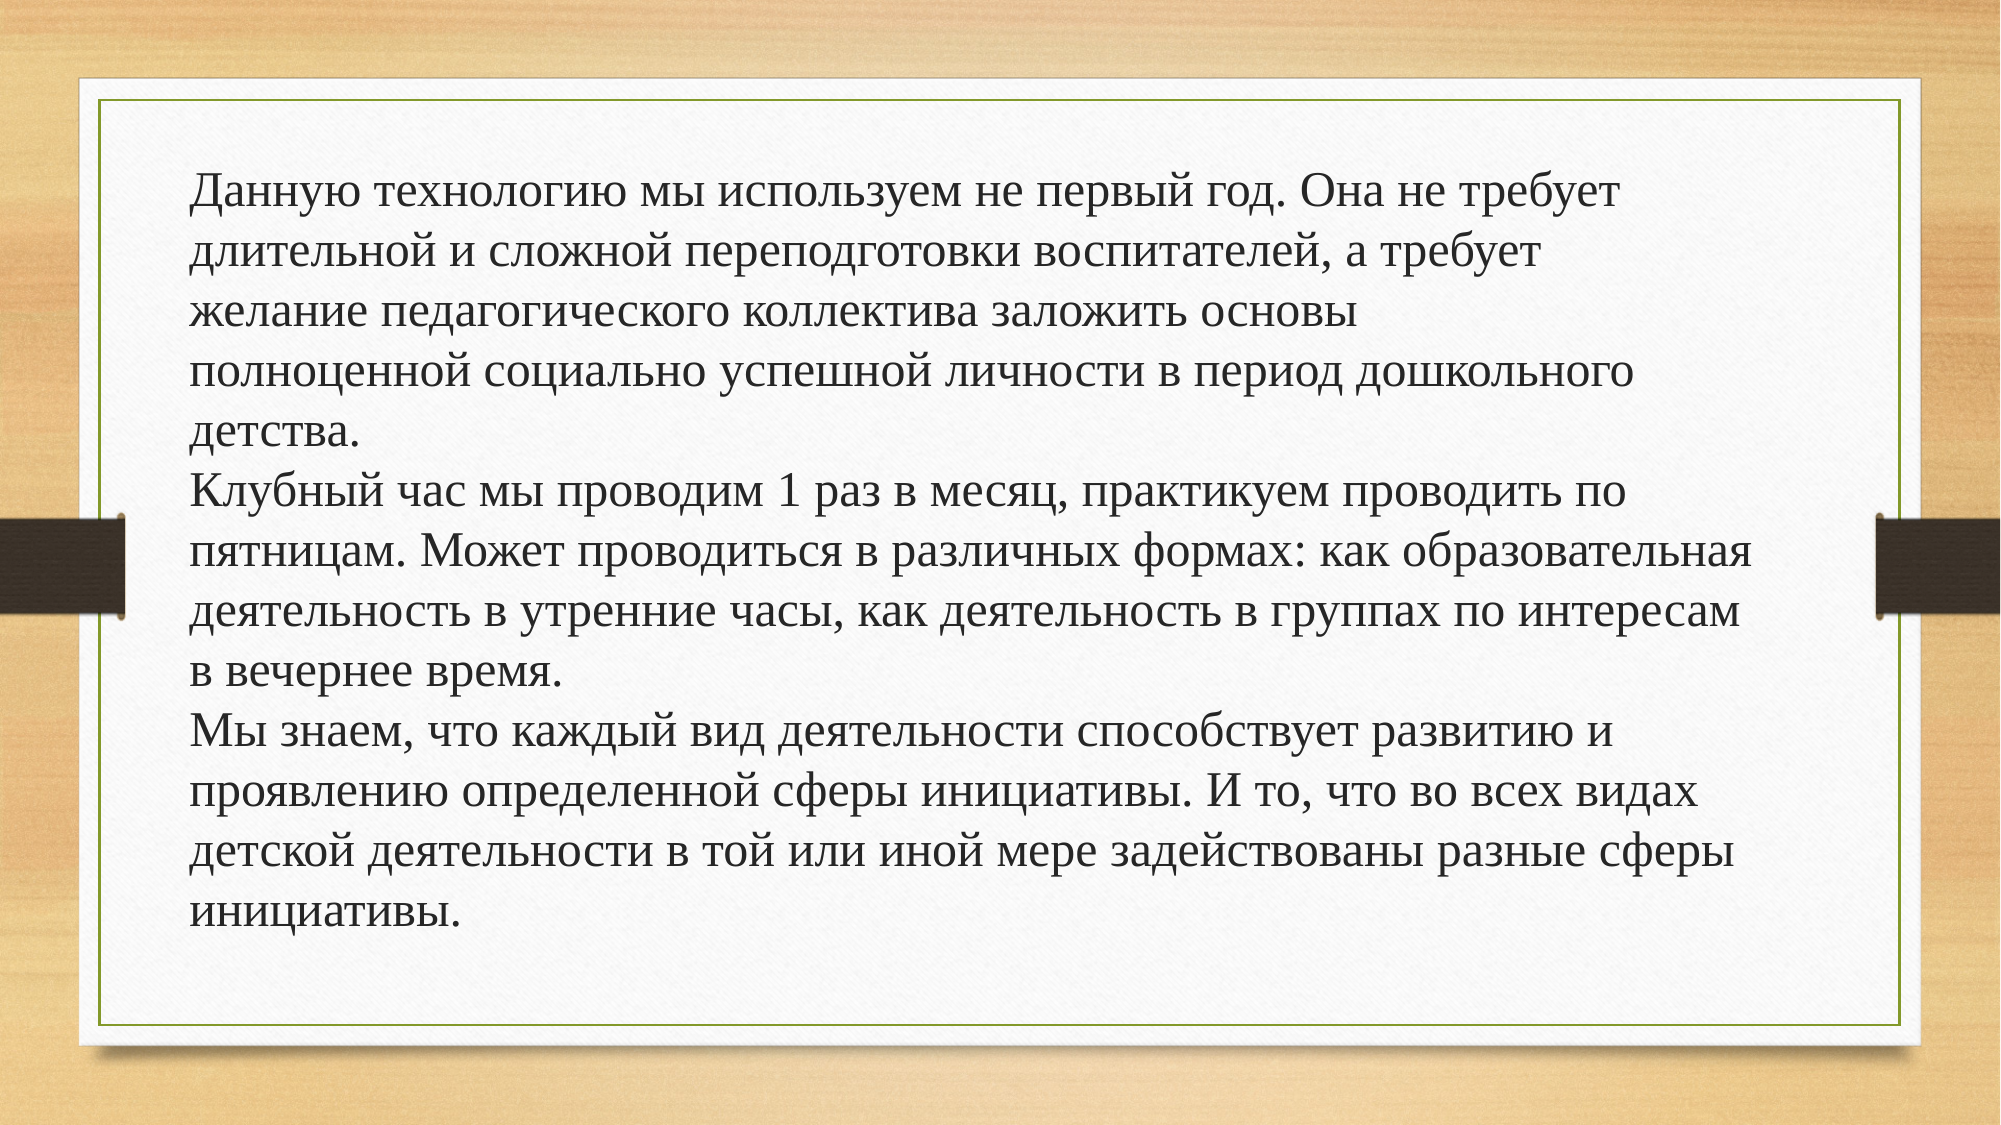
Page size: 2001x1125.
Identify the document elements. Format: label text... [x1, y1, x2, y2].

picture [0, 0, 2001, 1125]
title Данную технологию мы используем не первый год. Она не требует длительной и сложной переподготовки воспитателей, а требует желание педагогического коллектива заложить основы полноценной социально успешной личности в период дошкольного детства. Клубный час мы проводим 1 раз в месяц, практикуем проводить по пятницам. Может проводиться в различных формах: как образовательная деятельность в утренние часы, как деятельность в группах по интересам в вечернее время. Мы знаем, что каждый вид деятельности способствует развитию и проявлению определенной сферы инициативы. И то, что во всех видах детской деятельности в той или иной мере задействованы разные сферы инициативы. [174, 542, 1789, 1004]
